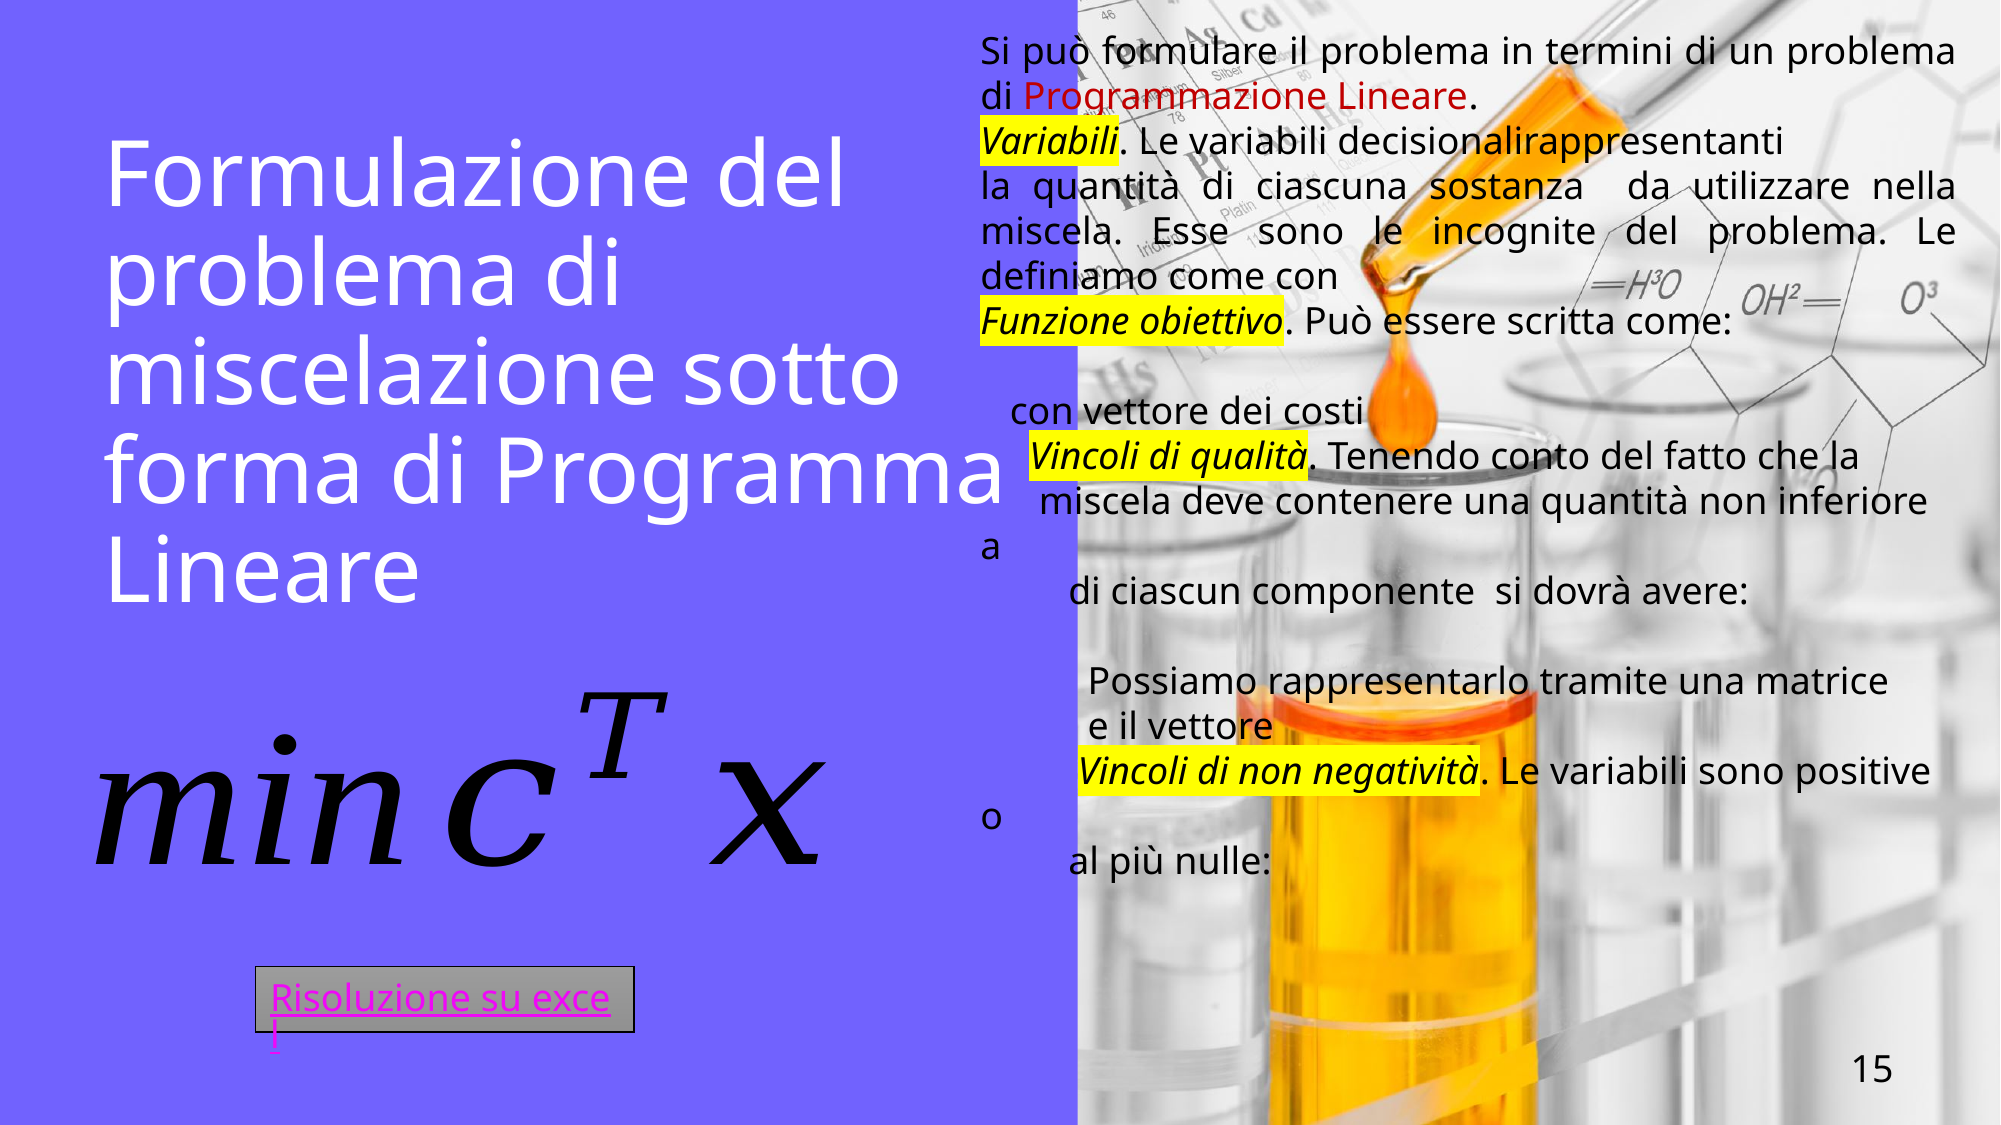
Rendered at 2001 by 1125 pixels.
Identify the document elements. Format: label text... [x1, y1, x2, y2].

text_box Risoluzione su excel [255, 966, 635, 1033]
picture [837, 0, 2000, 1125]
title Formulazione del problema di miscelazione sotto forma di Programma Lineare [0, 0, 837, 1125]
